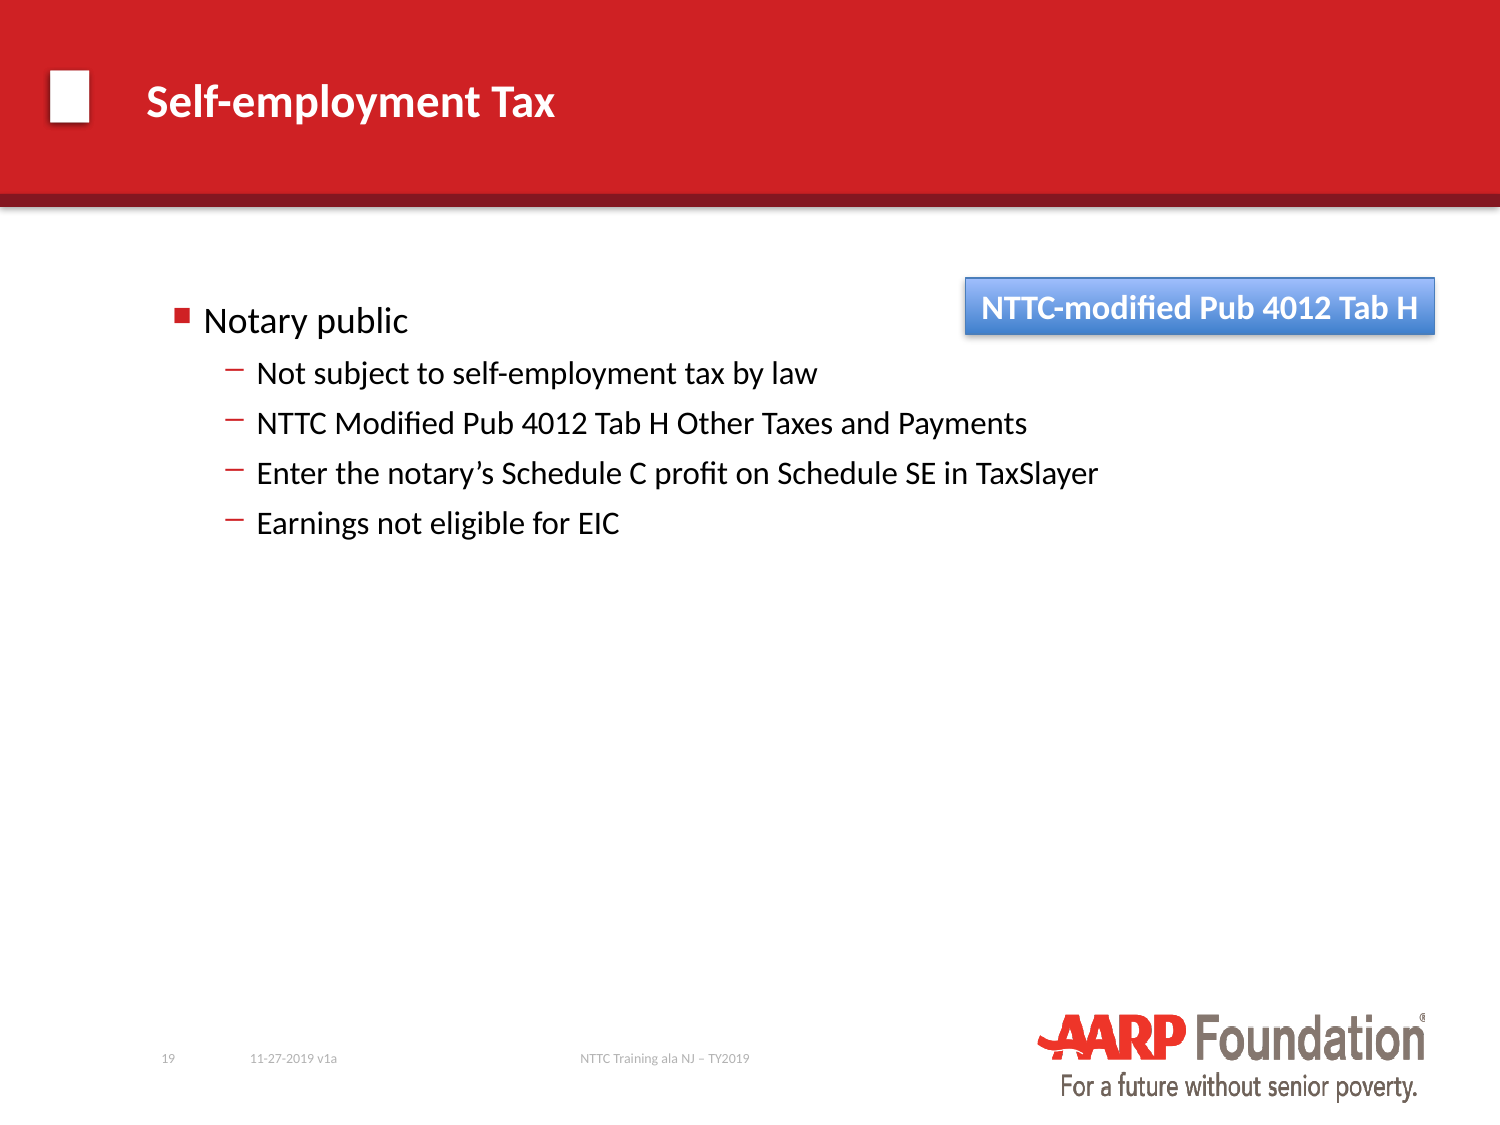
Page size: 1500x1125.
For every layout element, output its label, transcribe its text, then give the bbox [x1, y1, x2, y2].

text_box NTTC-modified Pub 4012 Tab H [965, 277, 1435, 335]
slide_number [234, 1027, 399, 1088]
footer NTTC Training ala NJ – TY2019 [427, 1027, 903, 1088]
slide_number 19 [75, 1027, 191, 1088]
list Notary public Not subject to self-employment tax by law NTTC Modified Pub 4012 Tab H Other Taxes and Payments Enter the notary’s Schedule C profit on Schedule SE in TaxSlayer Earnings not eligible for EIC [157, 288, 1358, 949]
title Self-employment Tax [131, 4, 1331, 193]
